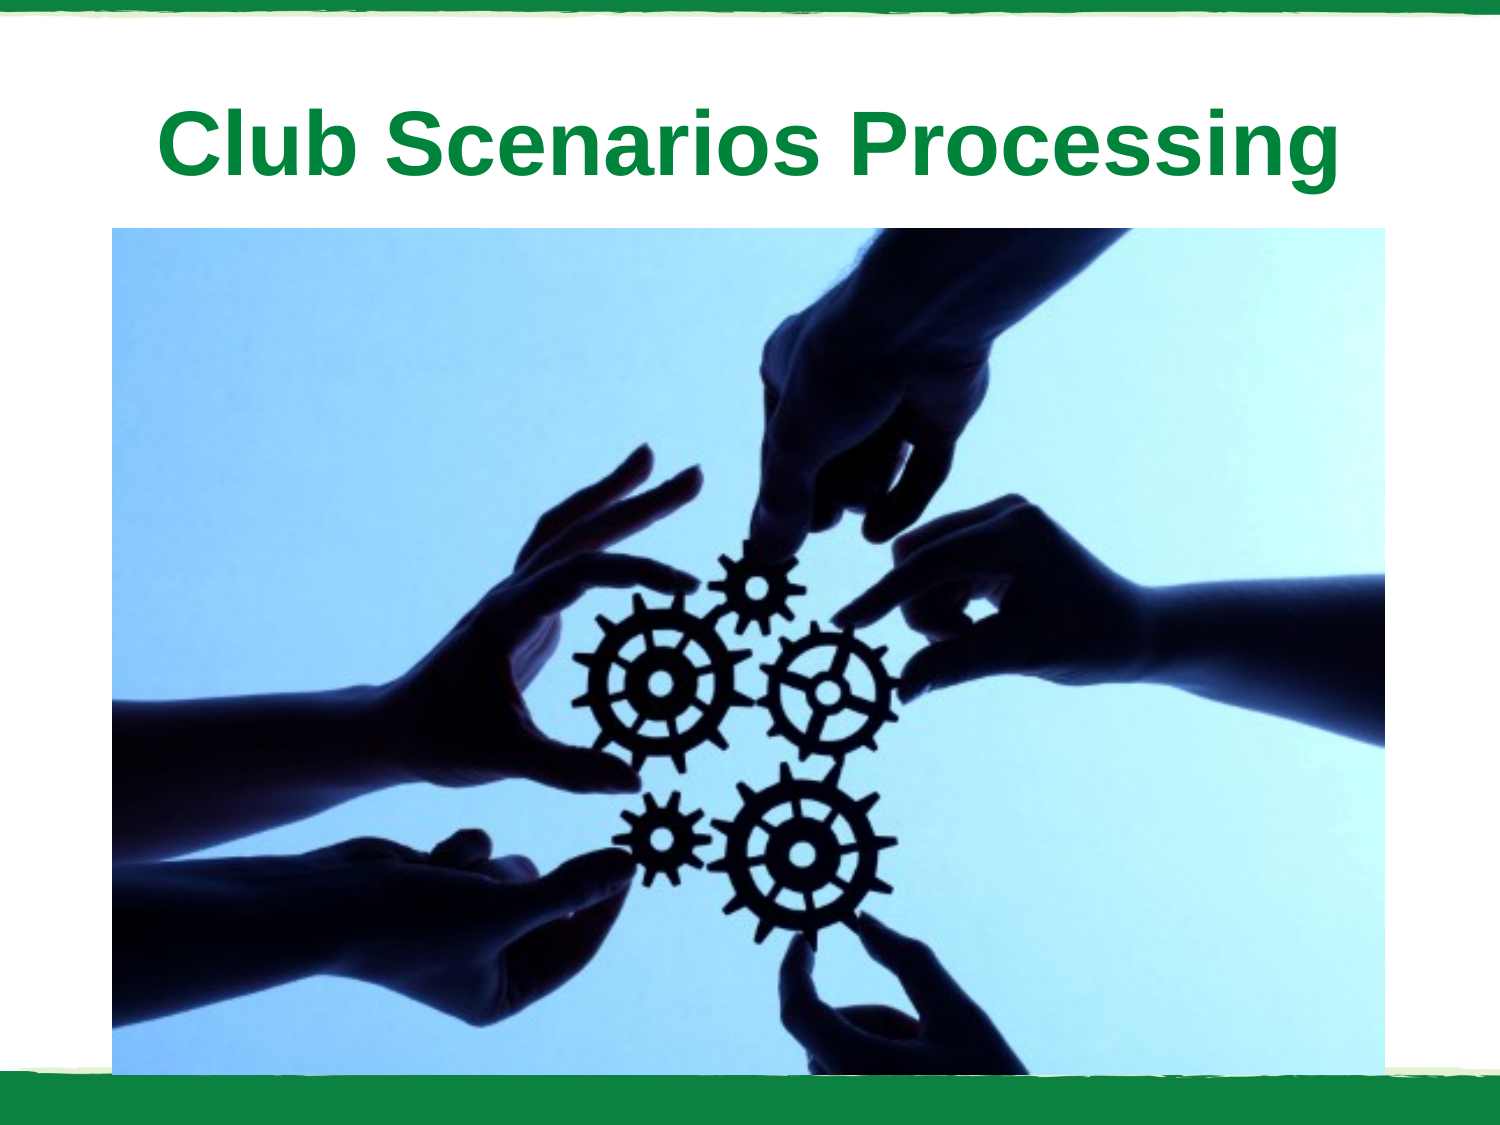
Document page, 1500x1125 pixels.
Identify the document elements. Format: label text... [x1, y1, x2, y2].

title Club Scenarios Processing [75, 45, 1425, 233]
picture [0, 0, 1500, 1125]
